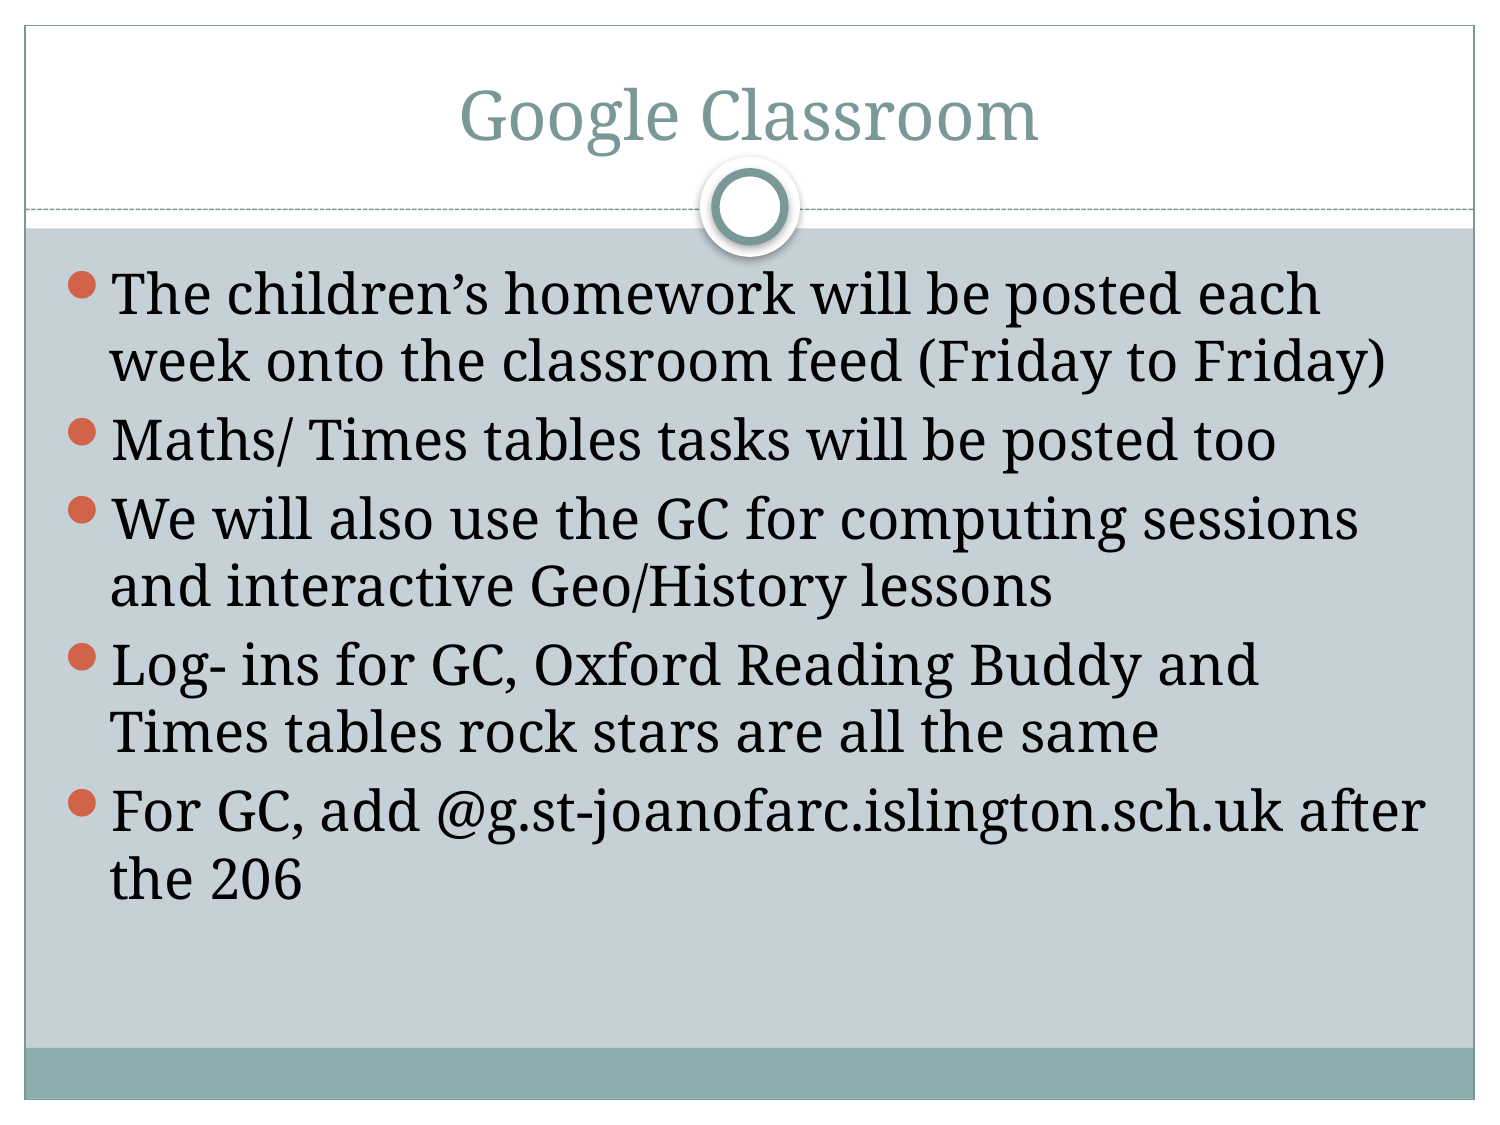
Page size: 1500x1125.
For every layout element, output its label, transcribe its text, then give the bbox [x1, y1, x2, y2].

list The children’s homework will be posted each week onto the classroom feed (Friday to Friday) Maths/ Times tables tasks will be posted too We will also use the GC for computing sessions and interactive Geo/History lessons Log- ins for GC, Oxford Reading Buddy and Times tables rock stars are all the same For GC, add @g.st-joanofarc.islington.sch.uk after the 206 [49, 250, 1445, 1001]
title Google Classroom [49, 37, 1450, 162]
